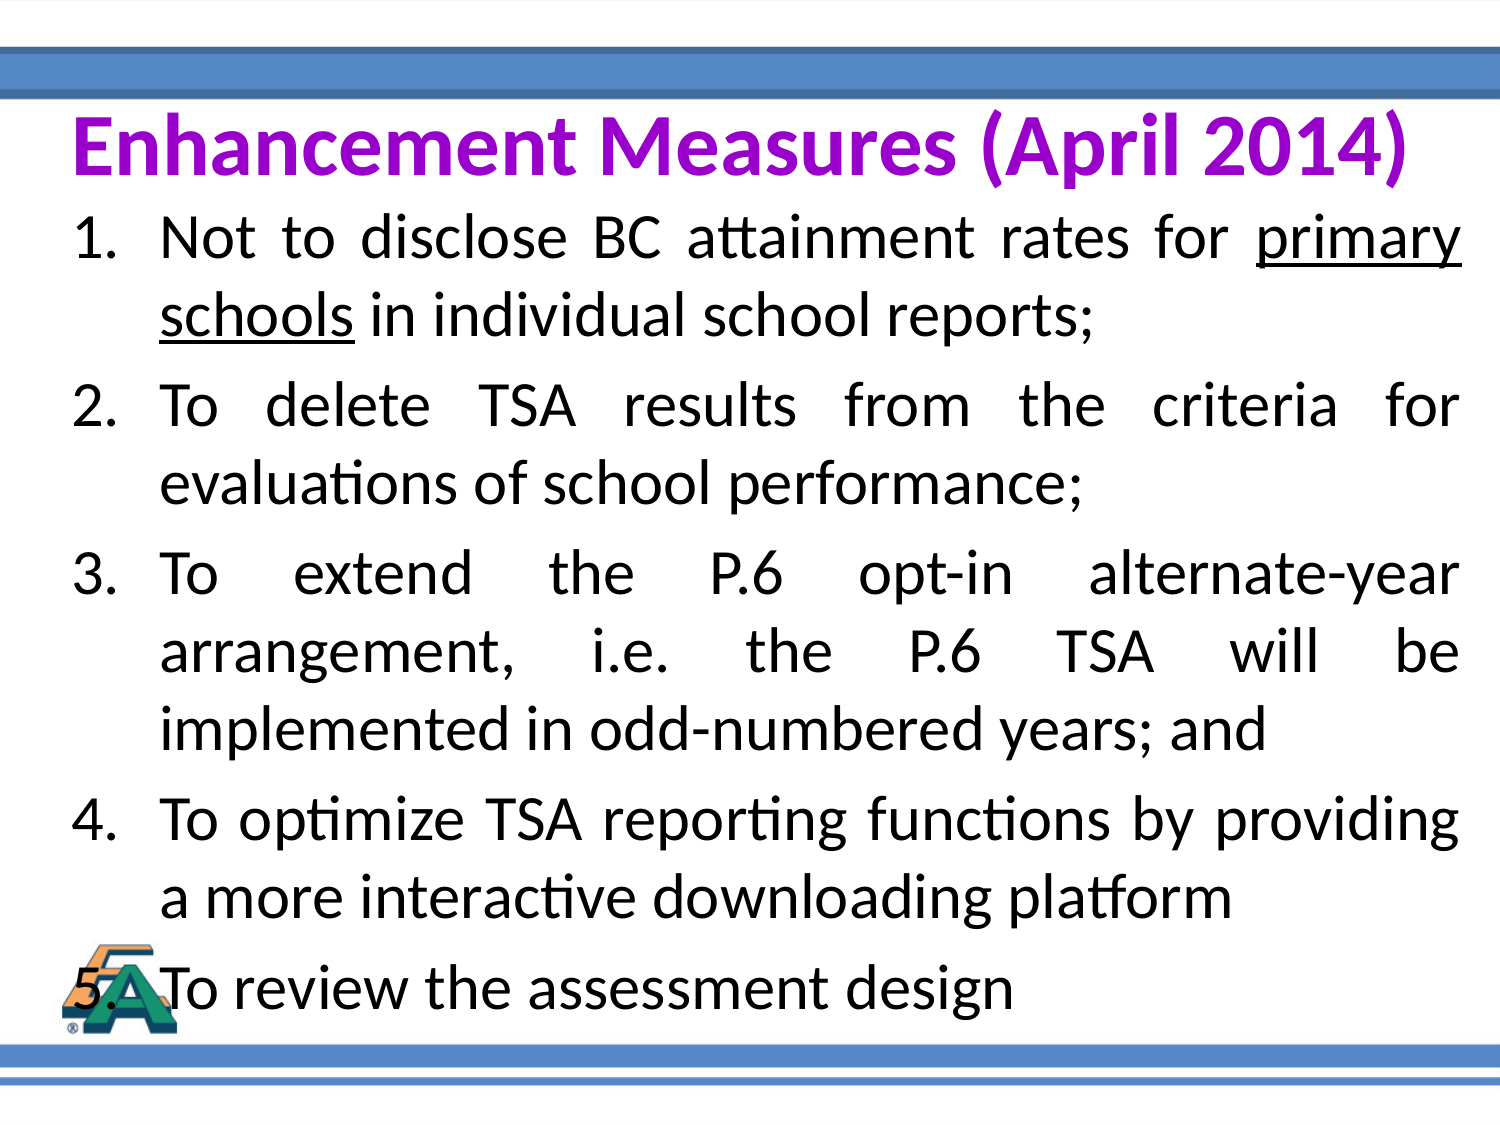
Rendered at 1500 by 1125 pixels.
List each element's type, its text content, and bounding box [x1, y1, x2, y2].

list Not to disclose BC attainment rates for primary schools in individual school reports; To delete TSA results from the criteria for evaluations of school performance; To extend the P.6 opt-in alternate-year arrangement, i.e. the P.6 TSA will be implemented in odd-numbered years; and To optimize TSA reporting functions by providing a more interactive downloading platform To review the assessment design [56, 186, 1477, 1043]
title Enhancement Measures (April 2014) [56, 64, 1449, 186]
picture [0, 0, 1500, 1125]
